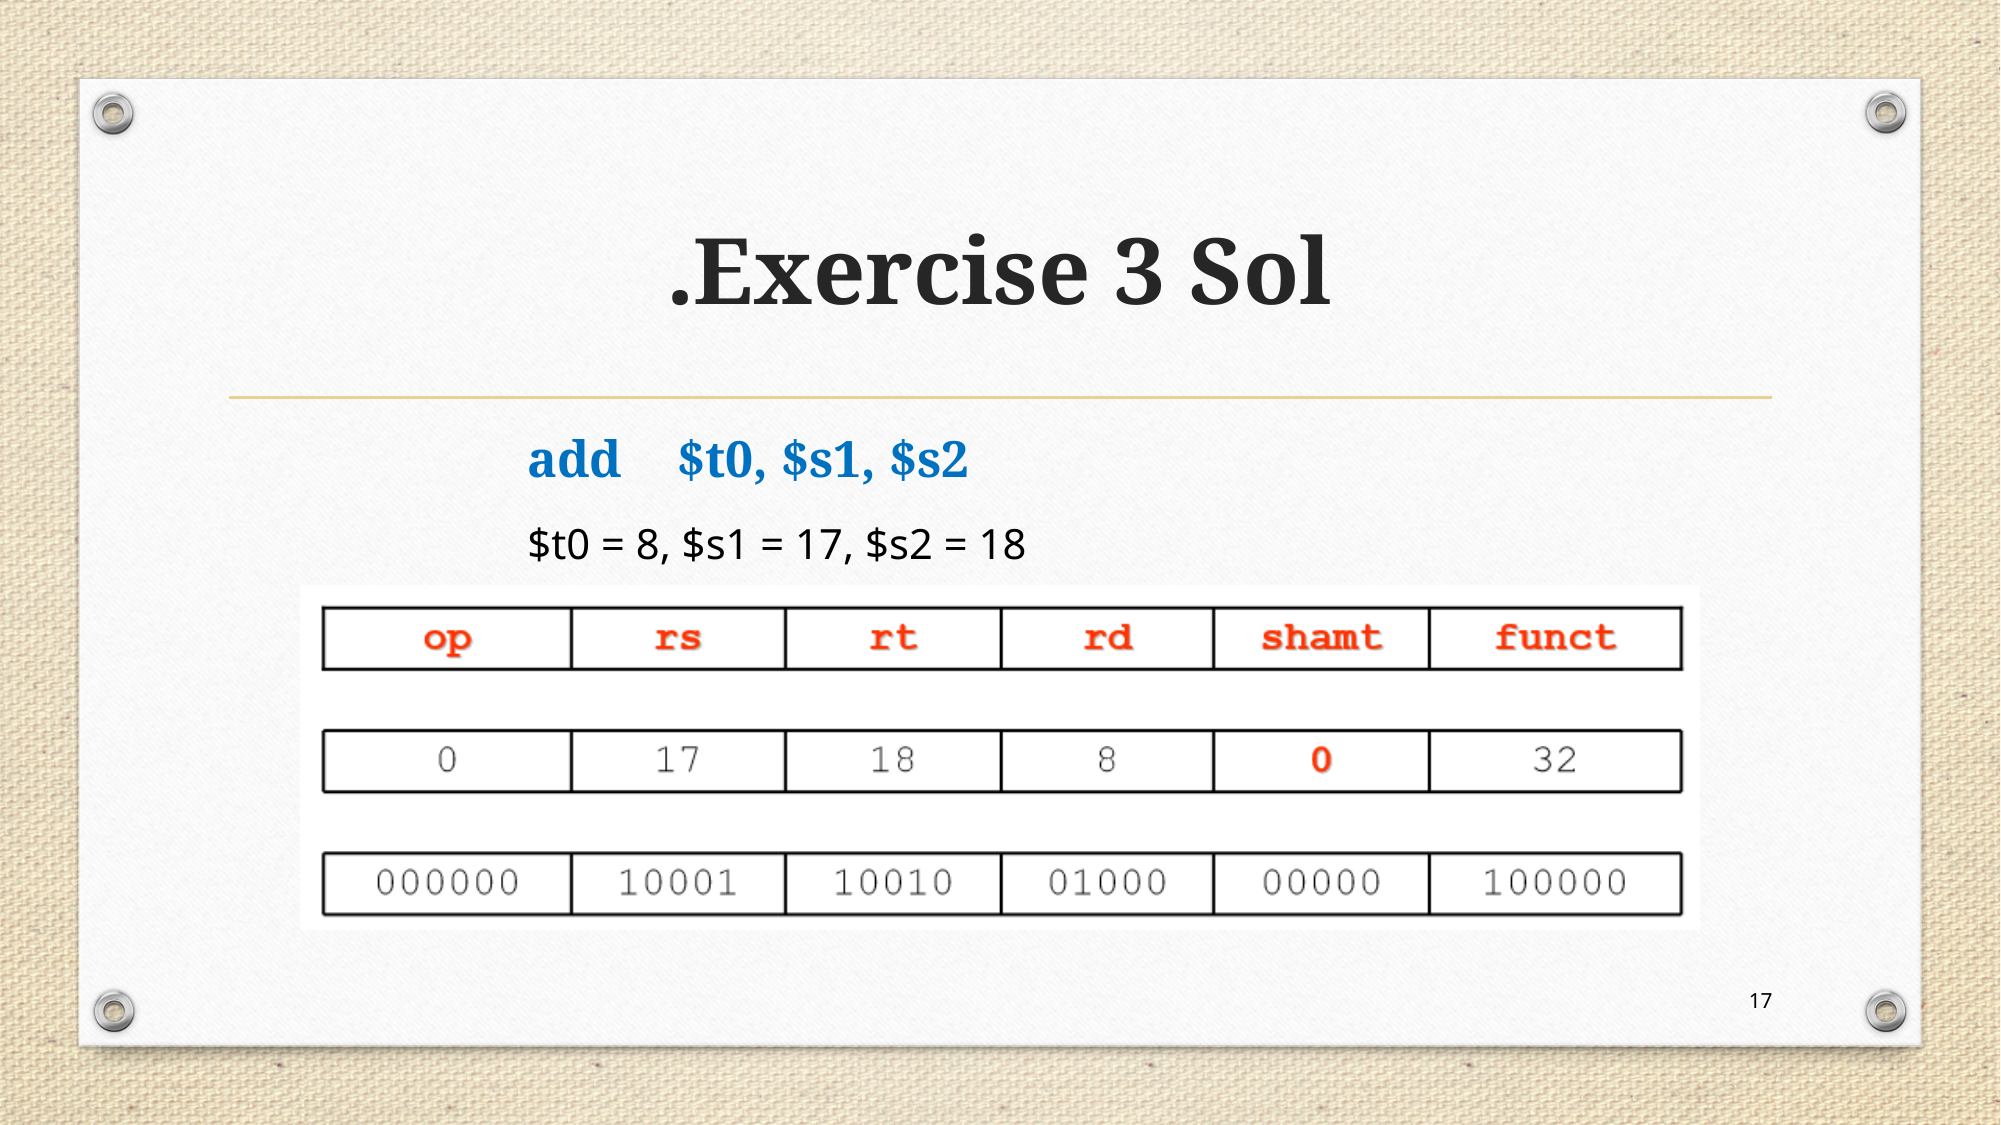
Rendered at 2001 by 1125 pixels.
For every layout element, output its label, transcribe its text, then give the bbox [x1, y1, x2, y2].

slide_number 17 [1698, 979, 1788, 1025]
list add $t0, $s1, $s2 $t0 = 8, $s1 = 17, $s2 = 18 [212, 419, 1788, 964]
title Exercise 3 Sol. [212, 161, 1788, 375]
picture [0, 0, 2001, 1125]
